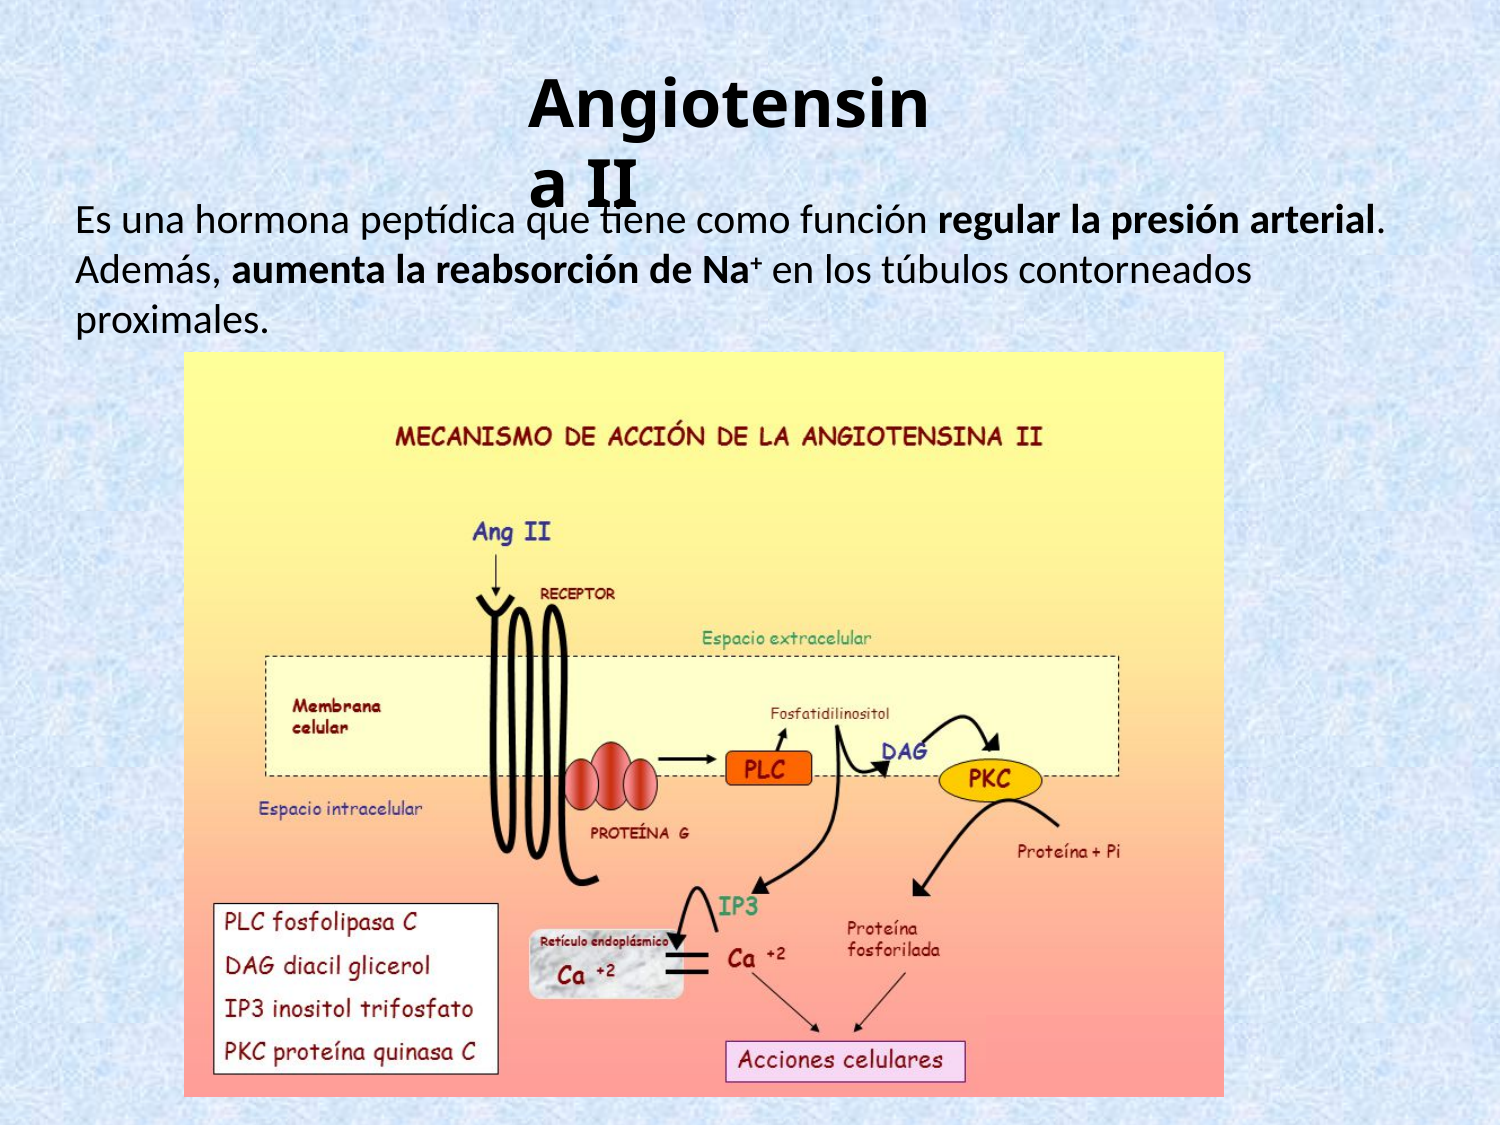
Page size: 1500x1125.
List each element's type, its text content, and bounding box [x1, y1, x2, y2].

text_box Angiotensina II [513, 53, 963, 184]
picture [0, 0, 1500, 1125]
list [184, 352, 1224, 1097]
text_box Es una hormona peptídica que tiene como función regular la presión arterial. Además, aumenta la reabsorción de Na+ en los túbulos contorneados proximales. [60, 184, 1443, 350]
